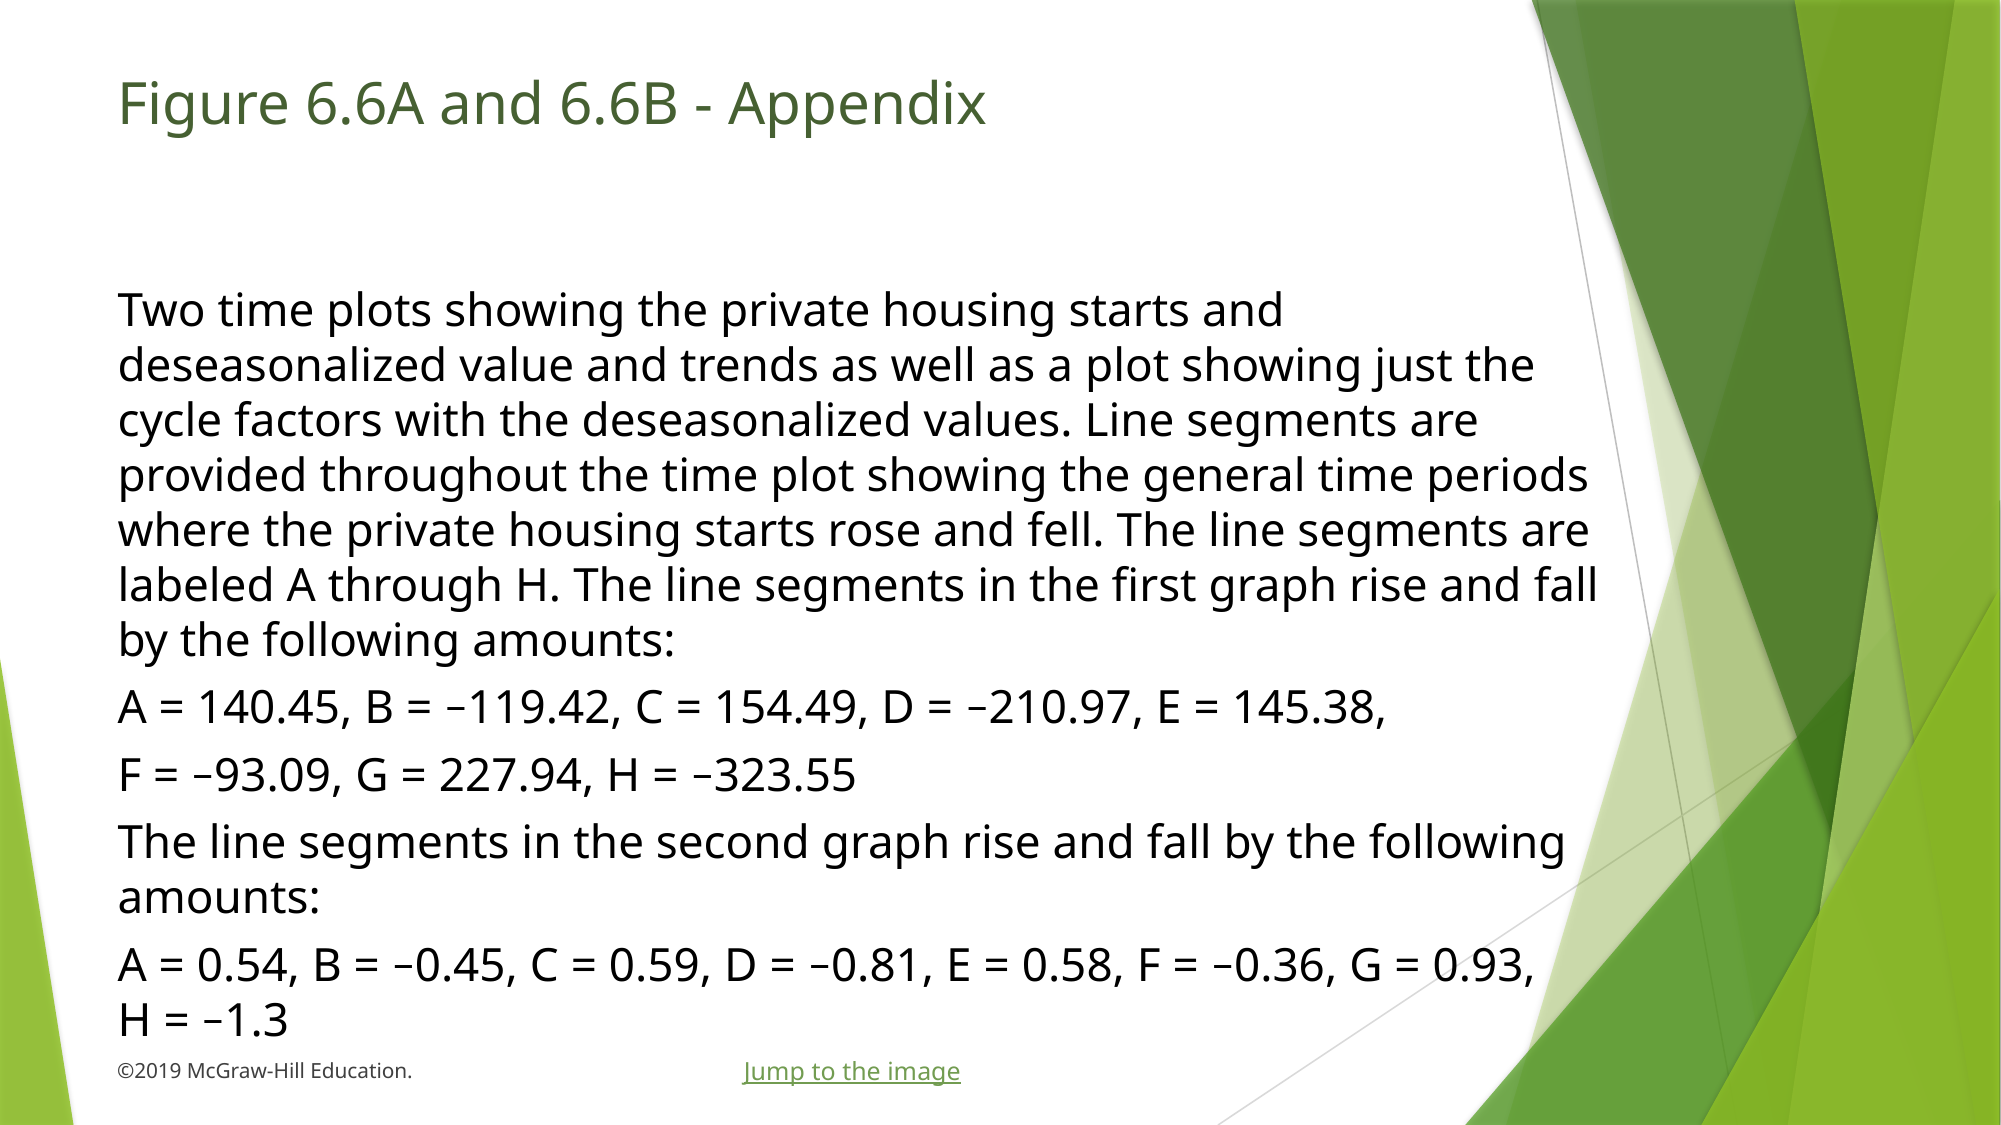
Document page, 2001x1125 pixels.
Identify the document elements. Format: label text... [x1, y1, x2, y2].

list Two time plots showing the private housing starts and deseasonalized value and trends as well as a plot showing just the cycle factors with the deseasonalized values. Line segments are provided throughout the time plot showing the general time periods where the private housing starts rose and fell. The line segments are labeled A through H. The line segments in the first graph rise and fall by the following amounts: A = 140.45, B = −119.42, C = 154.49, D = −210.97, E = 145.38, F = −93.09, G = 227.94, H = −323.55 The line segments in the second graph rise and fall by the following amounts: A = 0.54, B = −0.45, C = 0.59, D = −0.81, E = 0.58, F = −0.36, G = 0.93, H = −1.3 [102, 273, 1618, 1024]
title Figure 6.6A and 6.6B - Appendix [102, 58, 1603, 254]
list Jump to the image [629, 1050, 1075, 1095]
